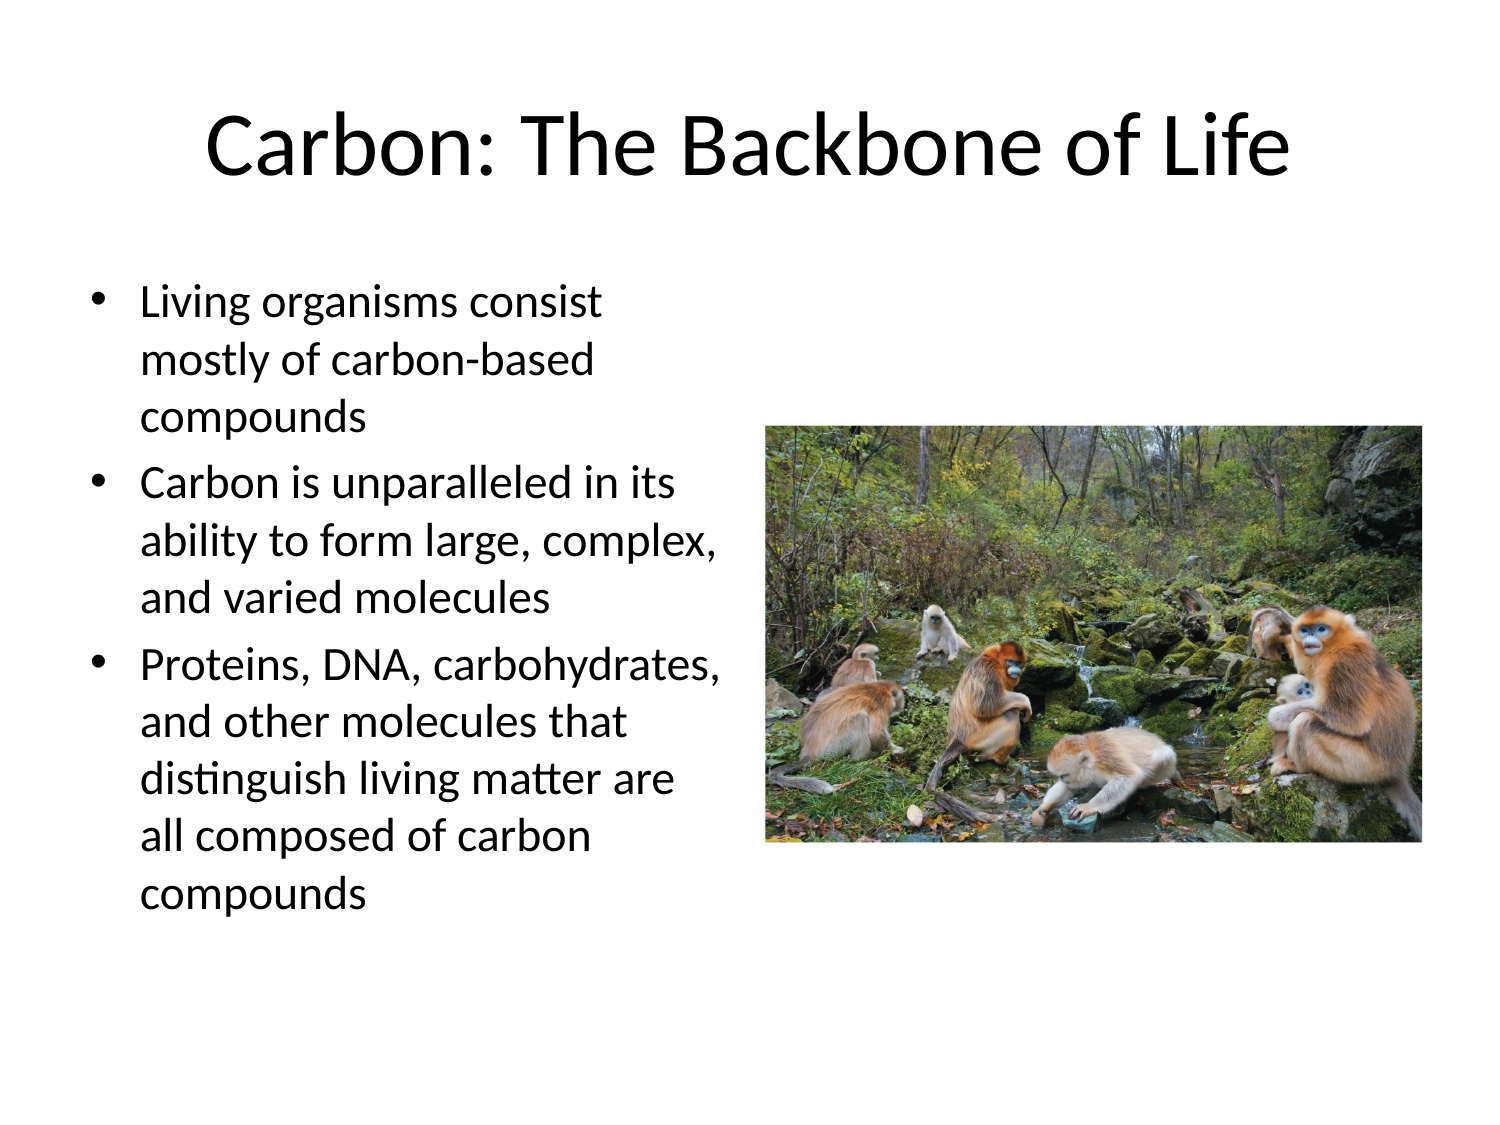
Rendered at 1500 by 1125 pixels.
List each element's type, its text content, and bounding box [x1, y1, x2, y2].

list Living organisms consist mostly of carbon-based compounds Carbon is unparalleled in its ability to form large, complex, and varied molecules Proteins, DNA, carbohydrates, and other molecules that distinguish living matter are all composed of carbon compounds [75, 262, 738, 1005]
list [762, 422, 1426, 846]
title Carbon: The Backbone of Life [75, 45, 1425, 233]
